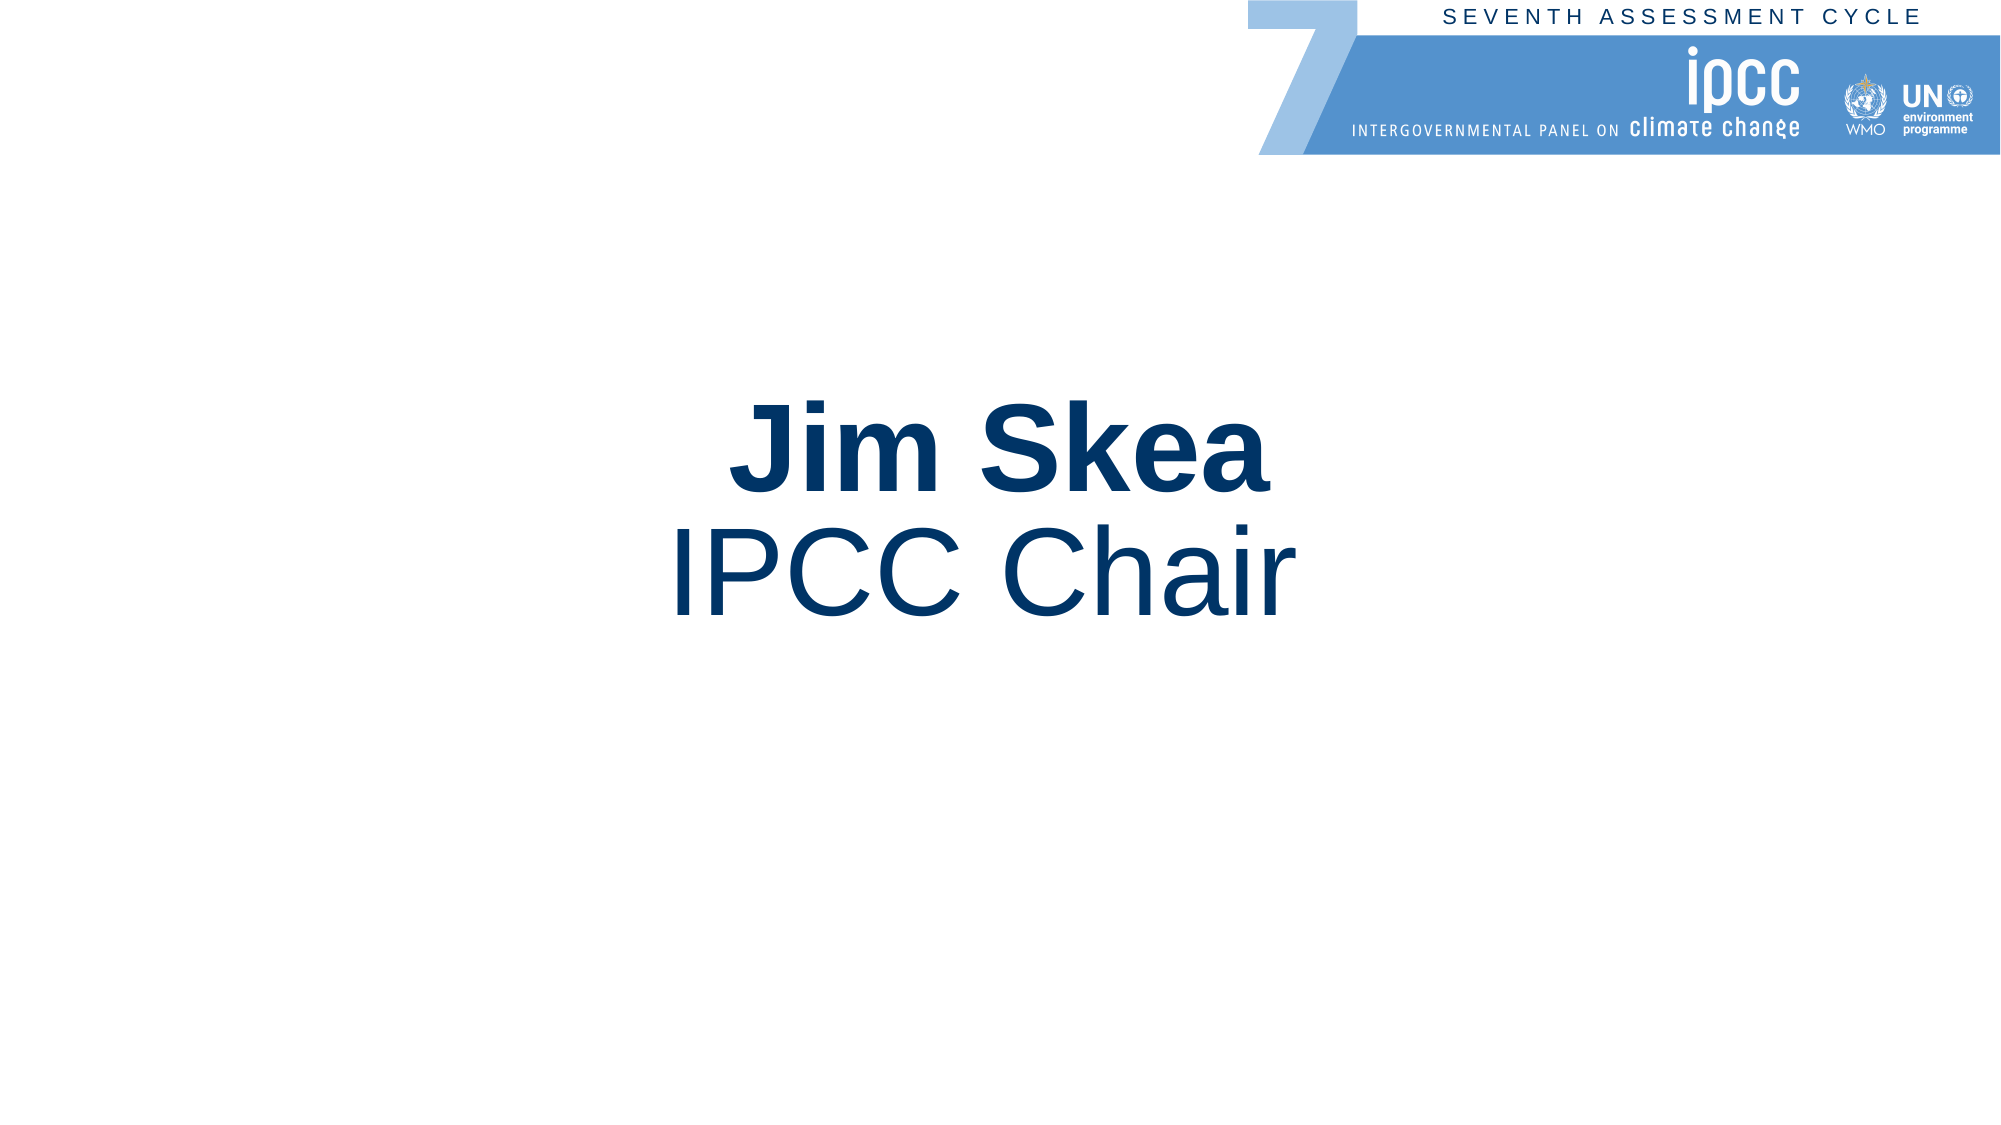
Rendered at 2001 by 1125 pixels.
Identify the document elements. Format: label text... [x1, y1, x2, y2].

picture [1353, 46, 1973, 139]
text_box Jim Skea IPCC Chair [249, 484, 1751, 641]
